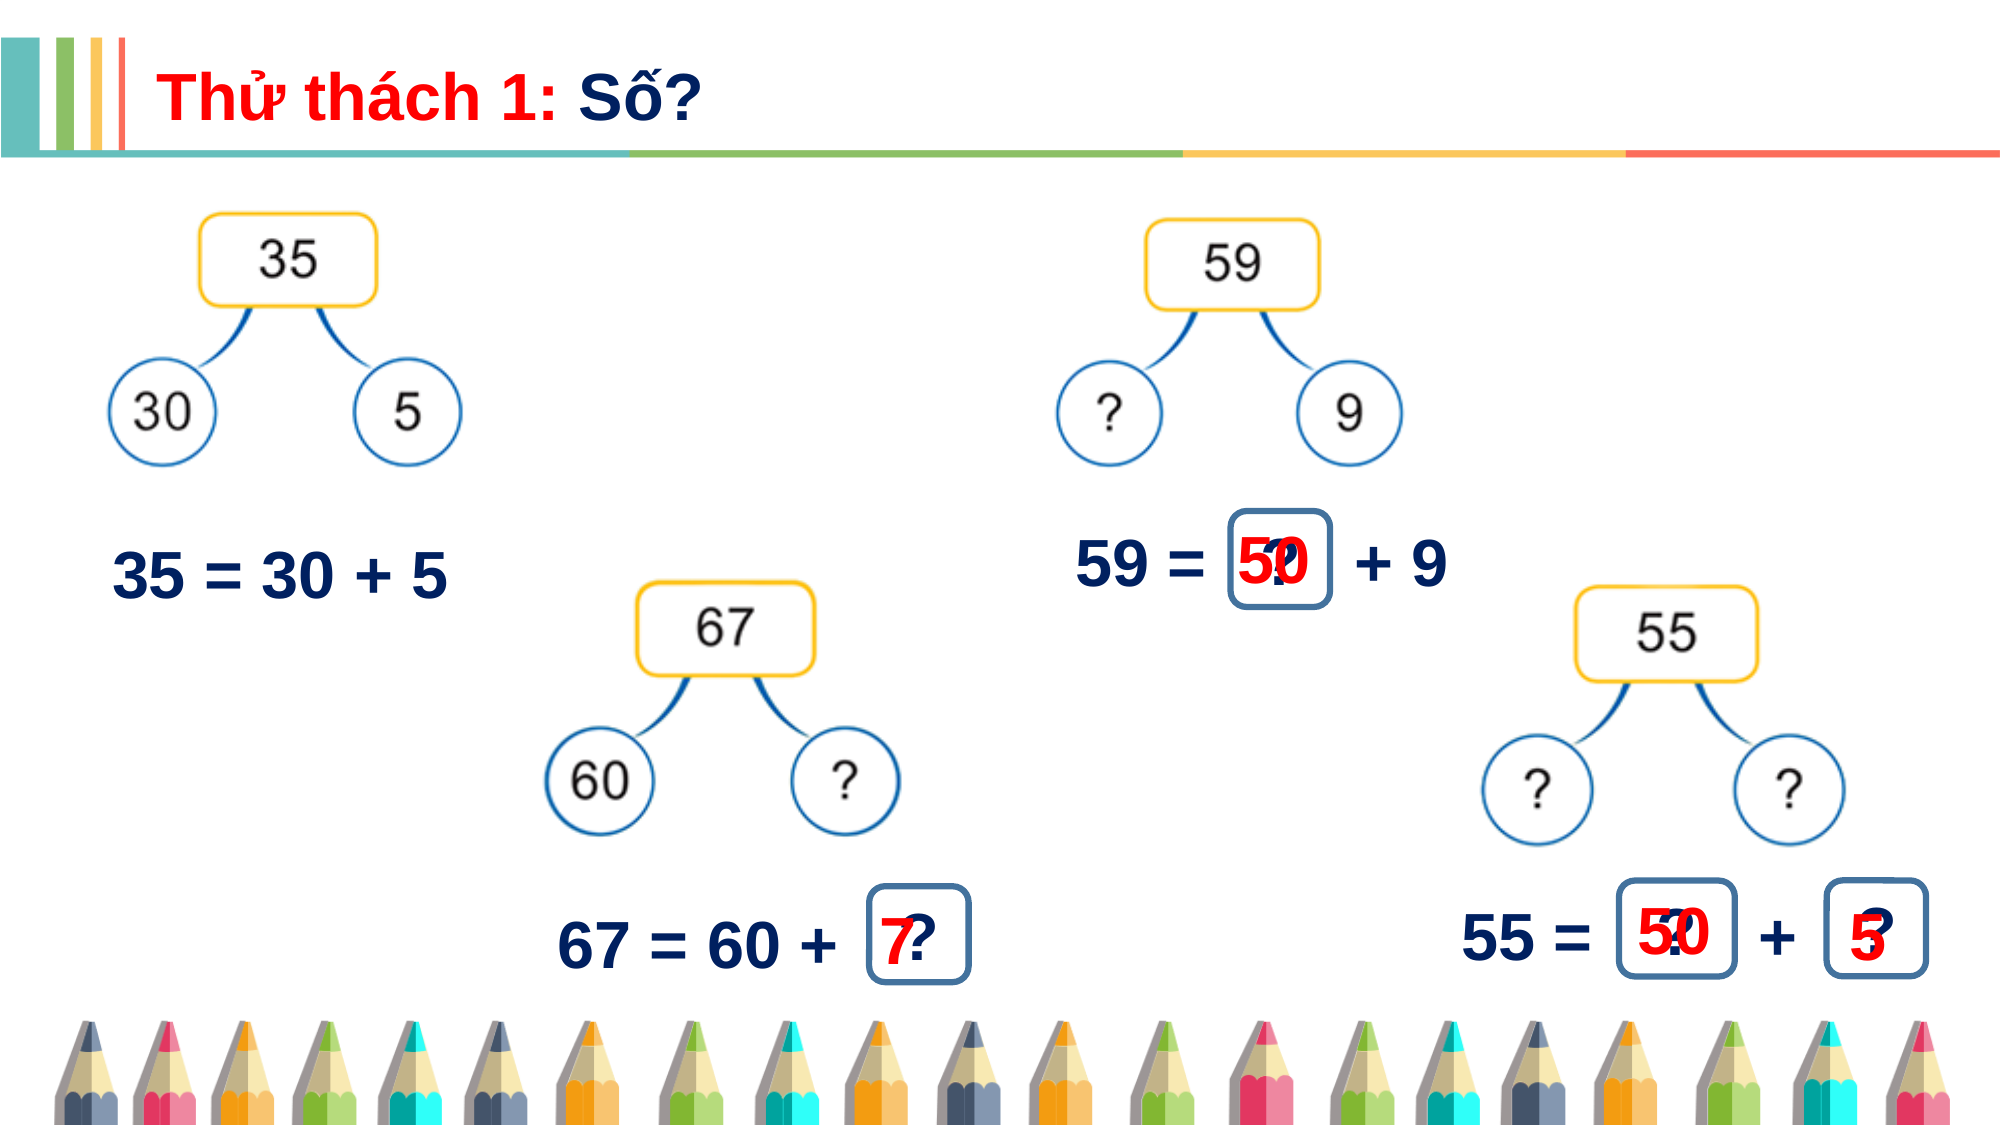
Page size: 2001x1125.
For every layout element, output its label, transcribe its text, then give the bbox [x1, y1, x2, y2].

text_box 55 = + [1446, 895, 1812, 981]
text_box Thử thách 1: Số? [141, 46, 720, 142]
text_box ? [1241, 602, 1327, 609]
text_box ? [1884, 879, 1926, 889]
text_box 67 = 60 + [542, 894, 871, 990]
picture [0, 0, 2001, 1125]
text_box 5 [1805, 885, 1931, 984]
text_box 50 [1194, 513, 1355, 607]
text_box 59 = + 9 [1060, 513, 1241, 608]
text_box 7 [847, 888, 950, 987]
text_box 50 [1601, 895, 1748, 978]
text_box ? [875, 887, 970, 984]
text_box 59 = + 9 [1320, 512, 1486, 608]
text_box 35 = 30 + 5 [97, 524, 506, 619]
